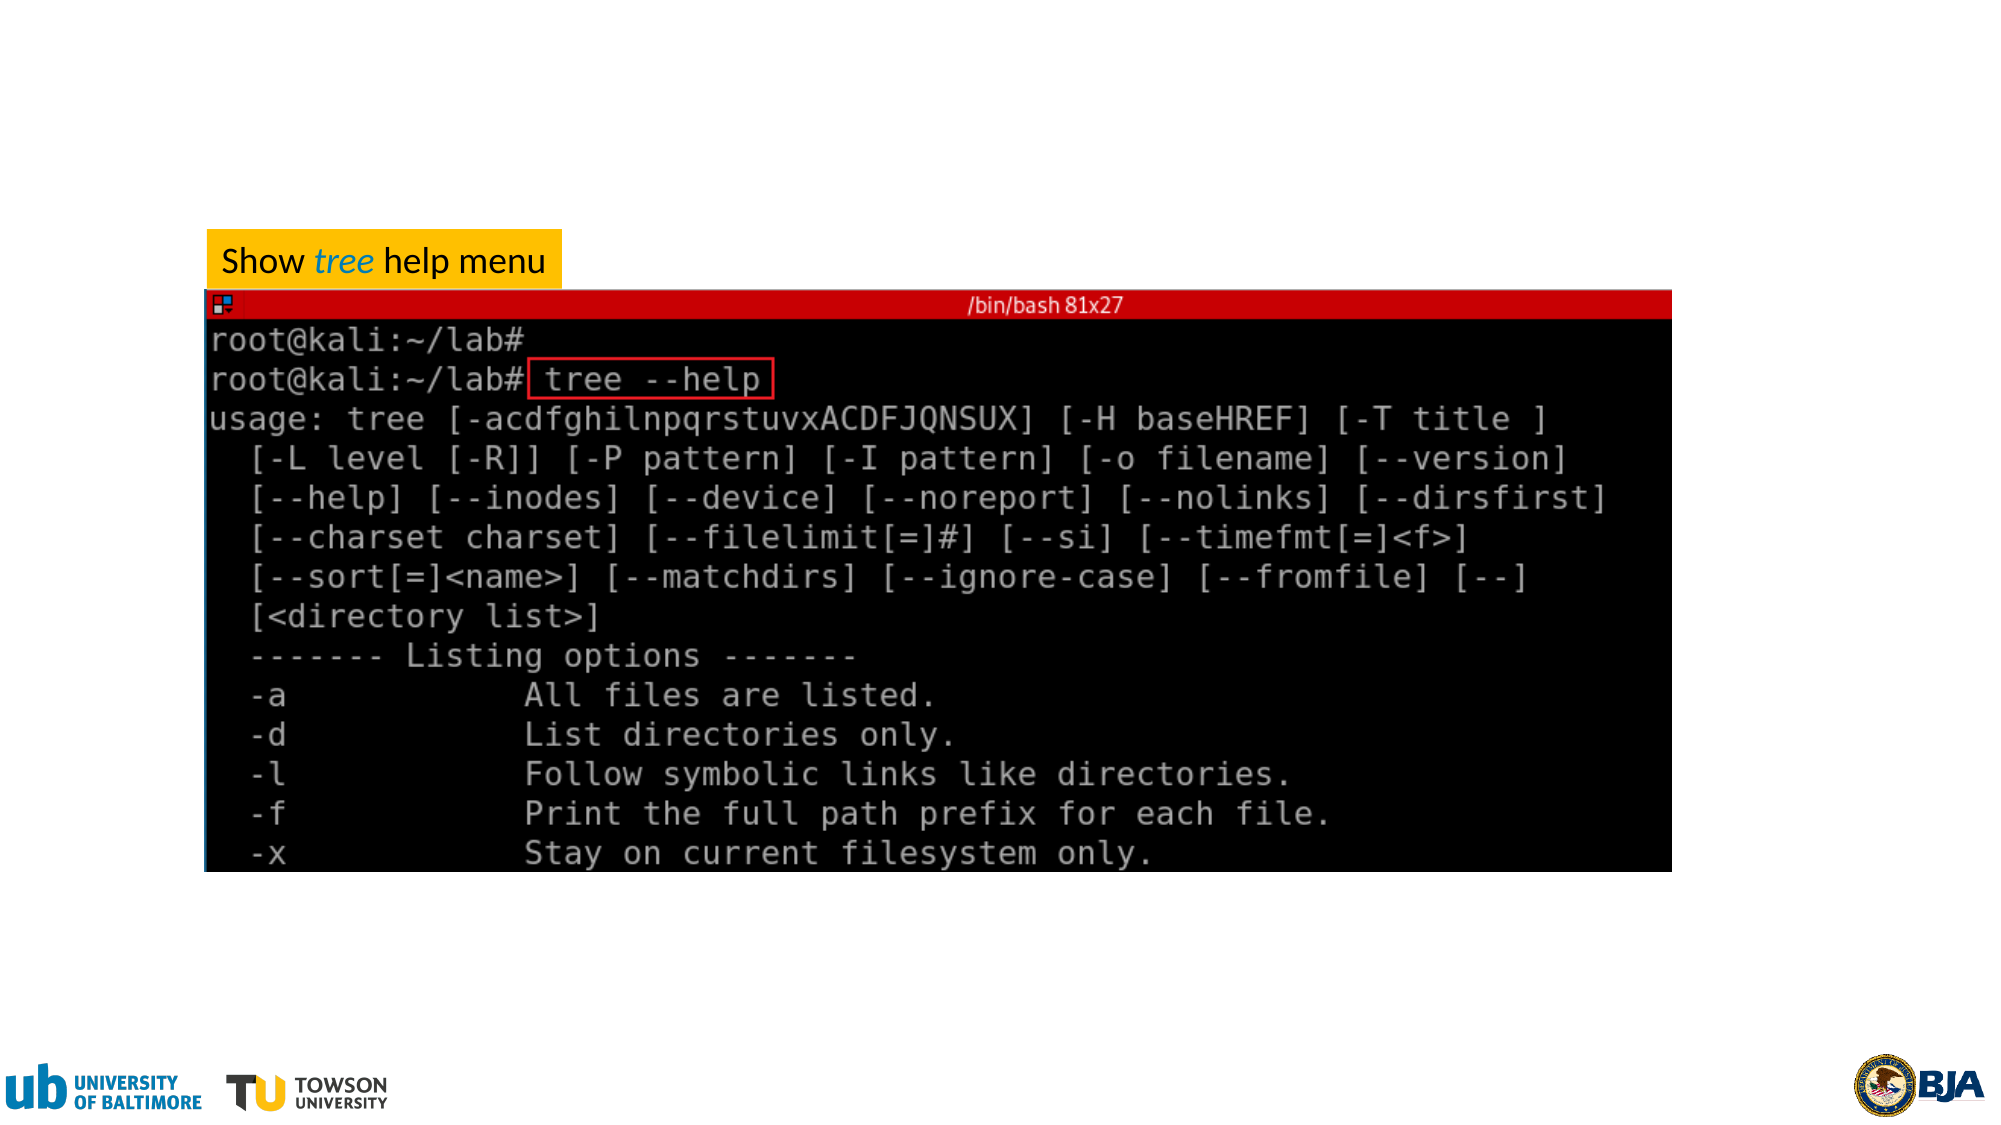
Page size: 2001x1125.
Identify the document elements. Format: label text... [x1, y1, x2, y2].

picture [1854, 1054, 1986, 1117]
picture [204, 289, 1672, 872]
text_box Show tree help menu [206, 229, 562, 289]
picture [0, 1031, 407, 1125]
